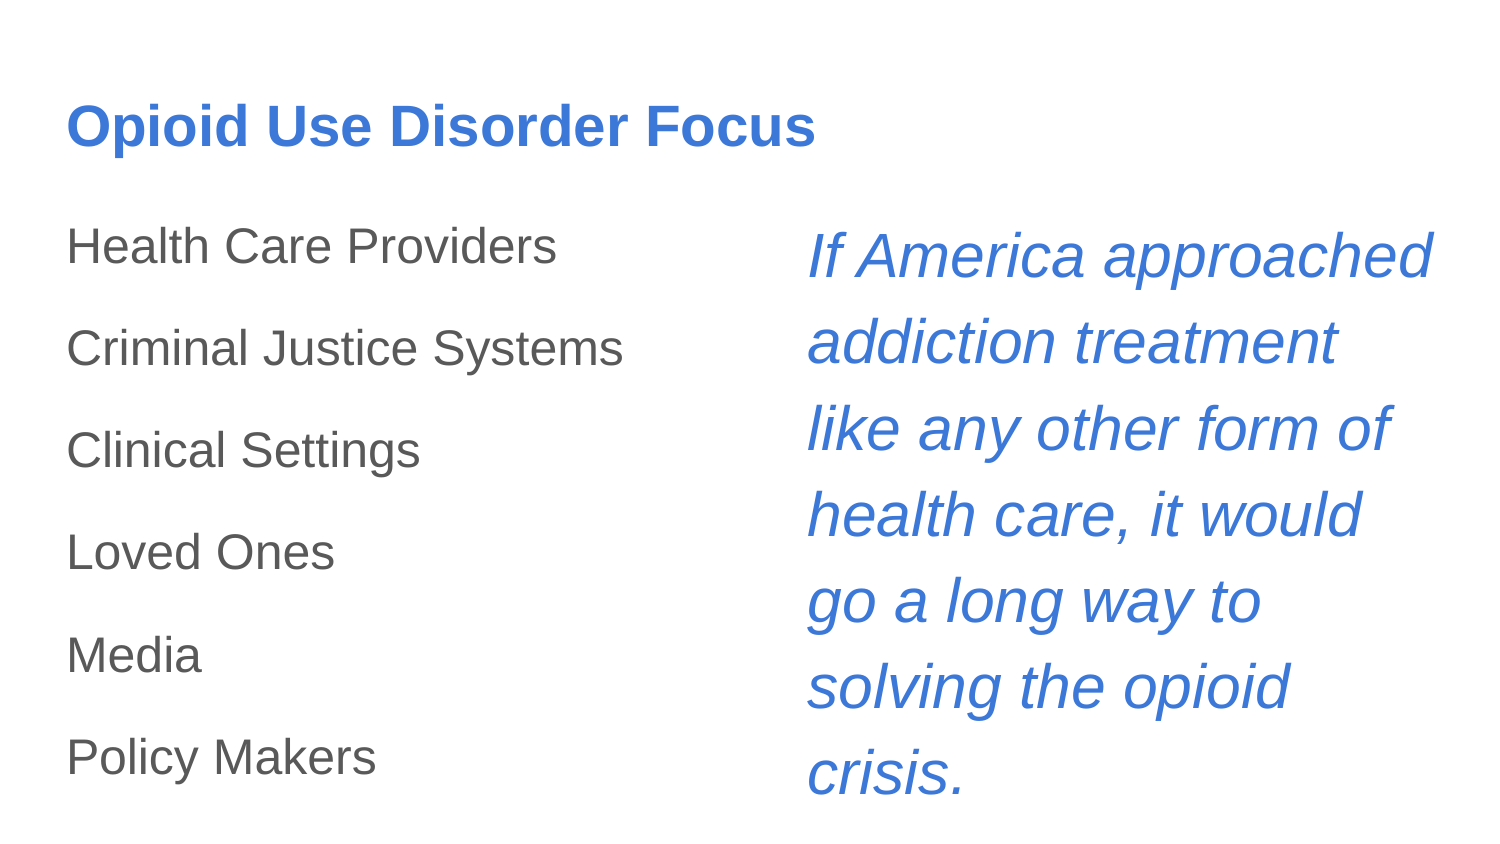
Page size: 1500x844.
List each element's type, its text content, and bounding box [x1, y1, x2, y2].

list If America approached addiction treatment like any other form of health care, it would go a long way to solving the opioid crisis. [792, 189, 1449, 806]
list Health Care Providers Criminal Justice Systems Clinical Settings Loved Ones Media Policy Makers [51, 189, 708, 806]
title Opioid Use Disorder Focus [51, 72, 1449, 167]
